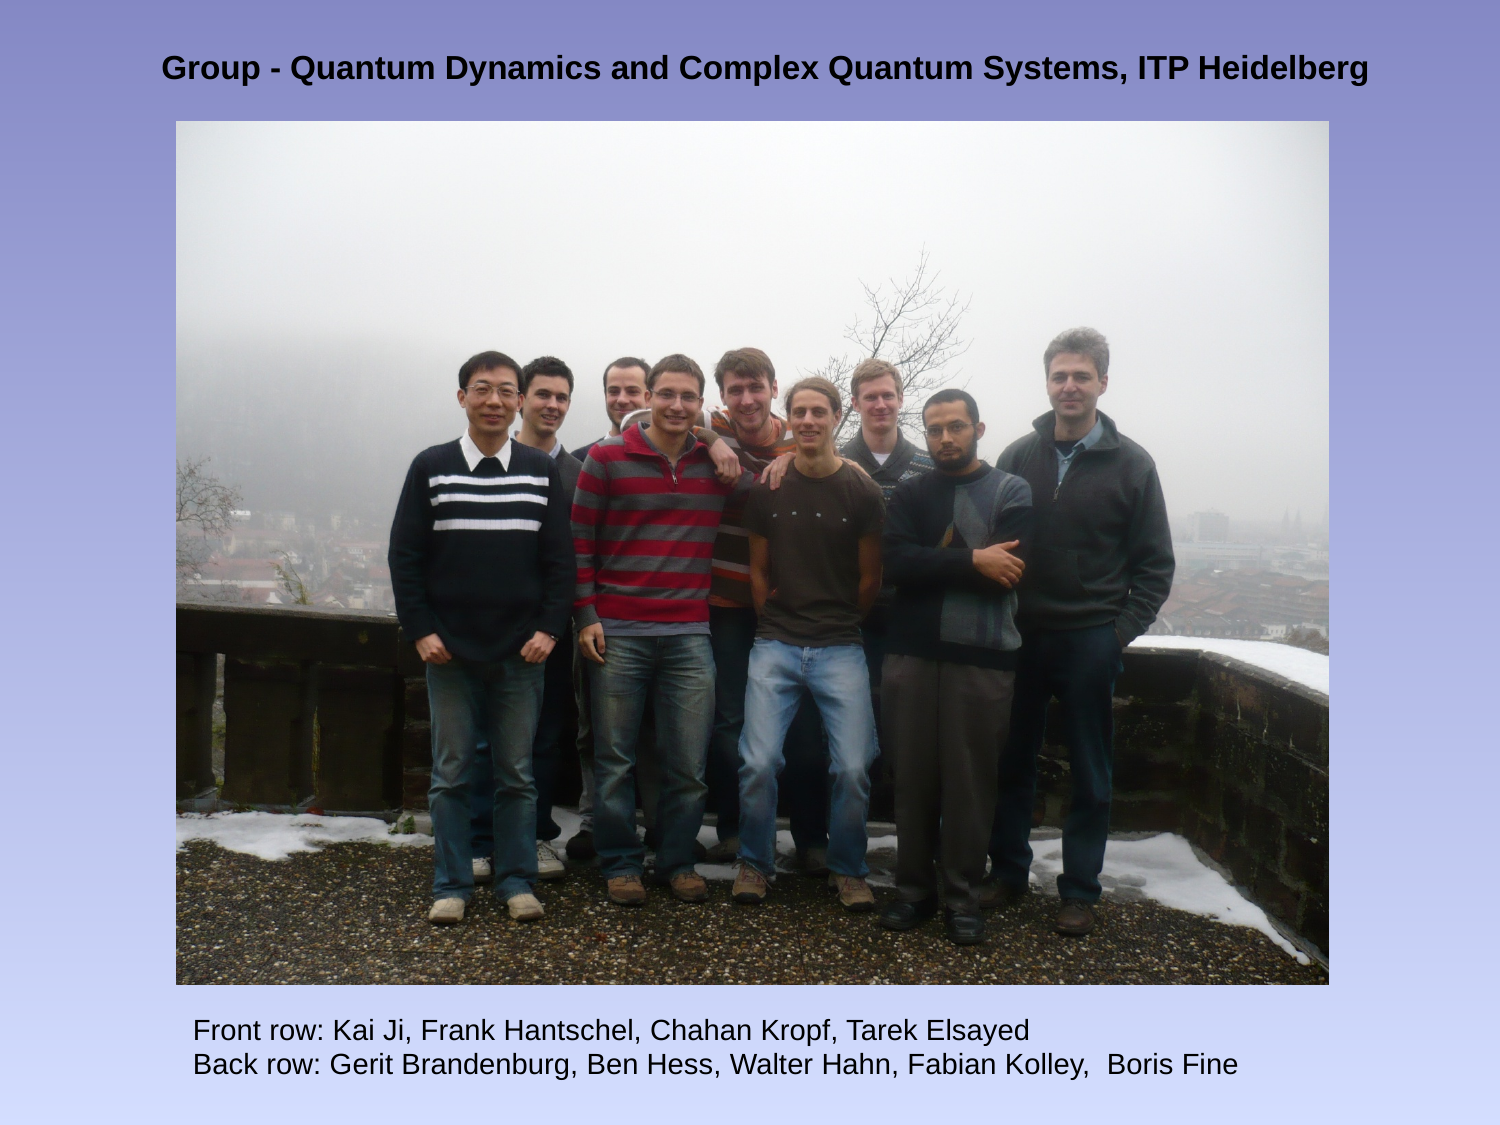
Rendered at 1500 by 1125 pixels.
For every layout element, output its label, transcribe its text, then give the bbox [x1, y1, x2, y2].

text_box Front row: Kai Ji, Frank Hantschel, Chahan Kropf, Tarek Elsayed Back row: Gerit Brandenburg, Ben Hess, Walter Hahn, Fabian Kolley, Boris Fine [178, 993, 1256, 1123]
text_box Group - Quantum Dynamics and Complex Quantum Systems, ITP Heidelberg [146, 38, 1387, 94]
picture [176, 120, 1329, 986]
